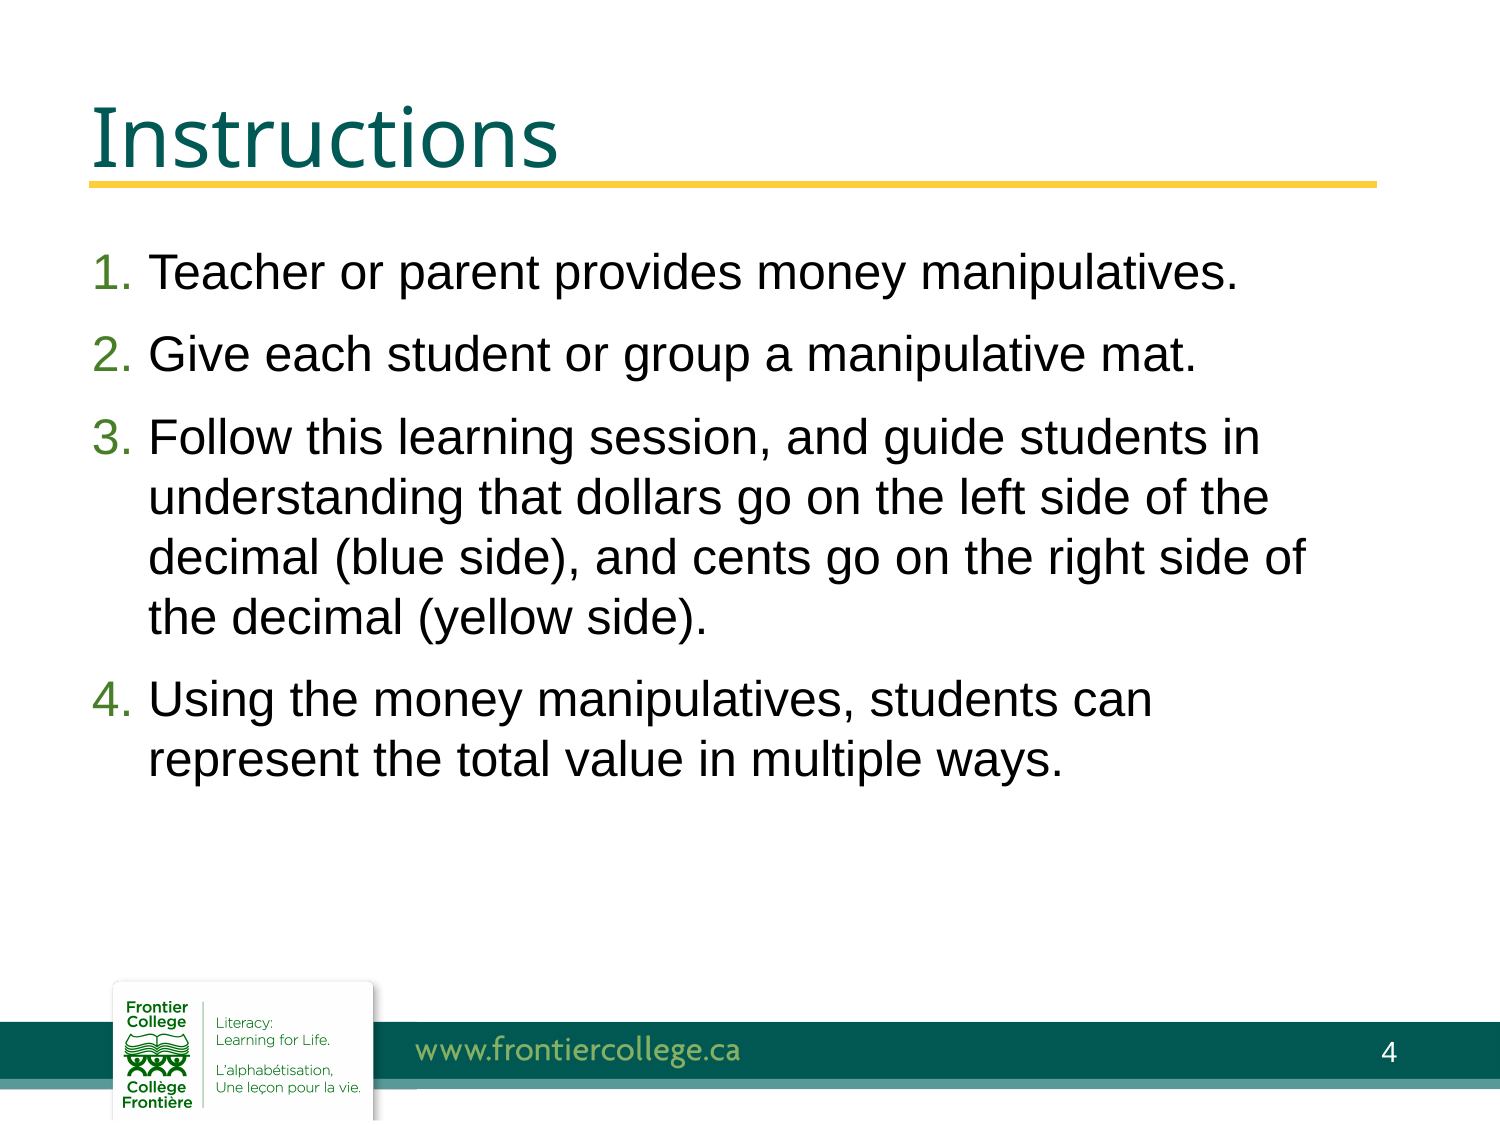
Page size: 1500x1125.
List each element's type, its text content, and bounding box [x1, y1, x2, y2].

picture [0, 973, 1500, 1121]
list Teacher or parent provides money manipulatives. Give each student or group a manipulative mat. Follow this learning session, and guide students in understanding that dollars go on the left side of the decimal (blue side), and cents go on the right side of the decimal (yellow side). Using the money manipulatives, students can represent the total value in multiple ways. [76, 231, 1377, 917]
title Instructions [76, 87, 1377, 200]
